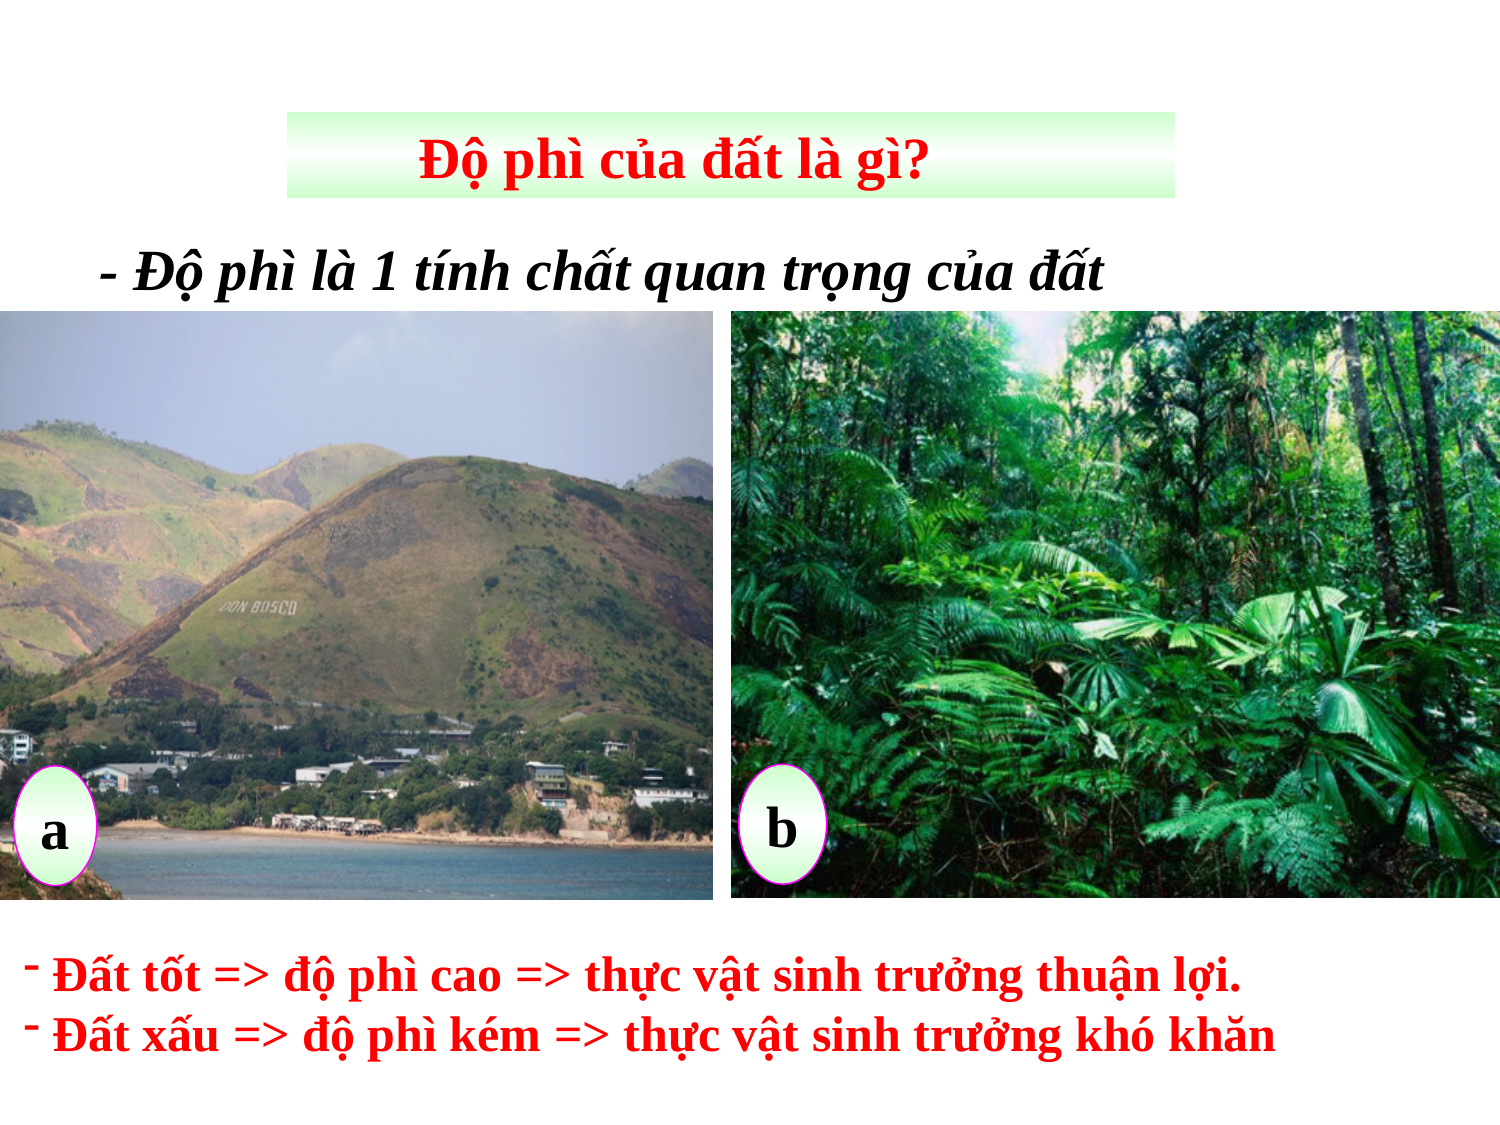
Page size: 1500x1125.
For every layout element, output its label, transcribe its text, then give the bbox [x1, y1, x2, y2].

picture [0, 311, 713, 900]
text_box - Độ phì là 1 tính chất quan trọng của đất [84, 224, 1120, 310]
text_box Đất tốt => độ phì cao => thực vật sinh trưởng thuận lợi. Đất xấu => độ phì kém => thực vật sinh trưởng khó khăn [0, 924, 1452, 1125]
picture [731, 311, 1500, 898]
text_box Độ phì của đất là gì? [287, 112, 1175, 198]
